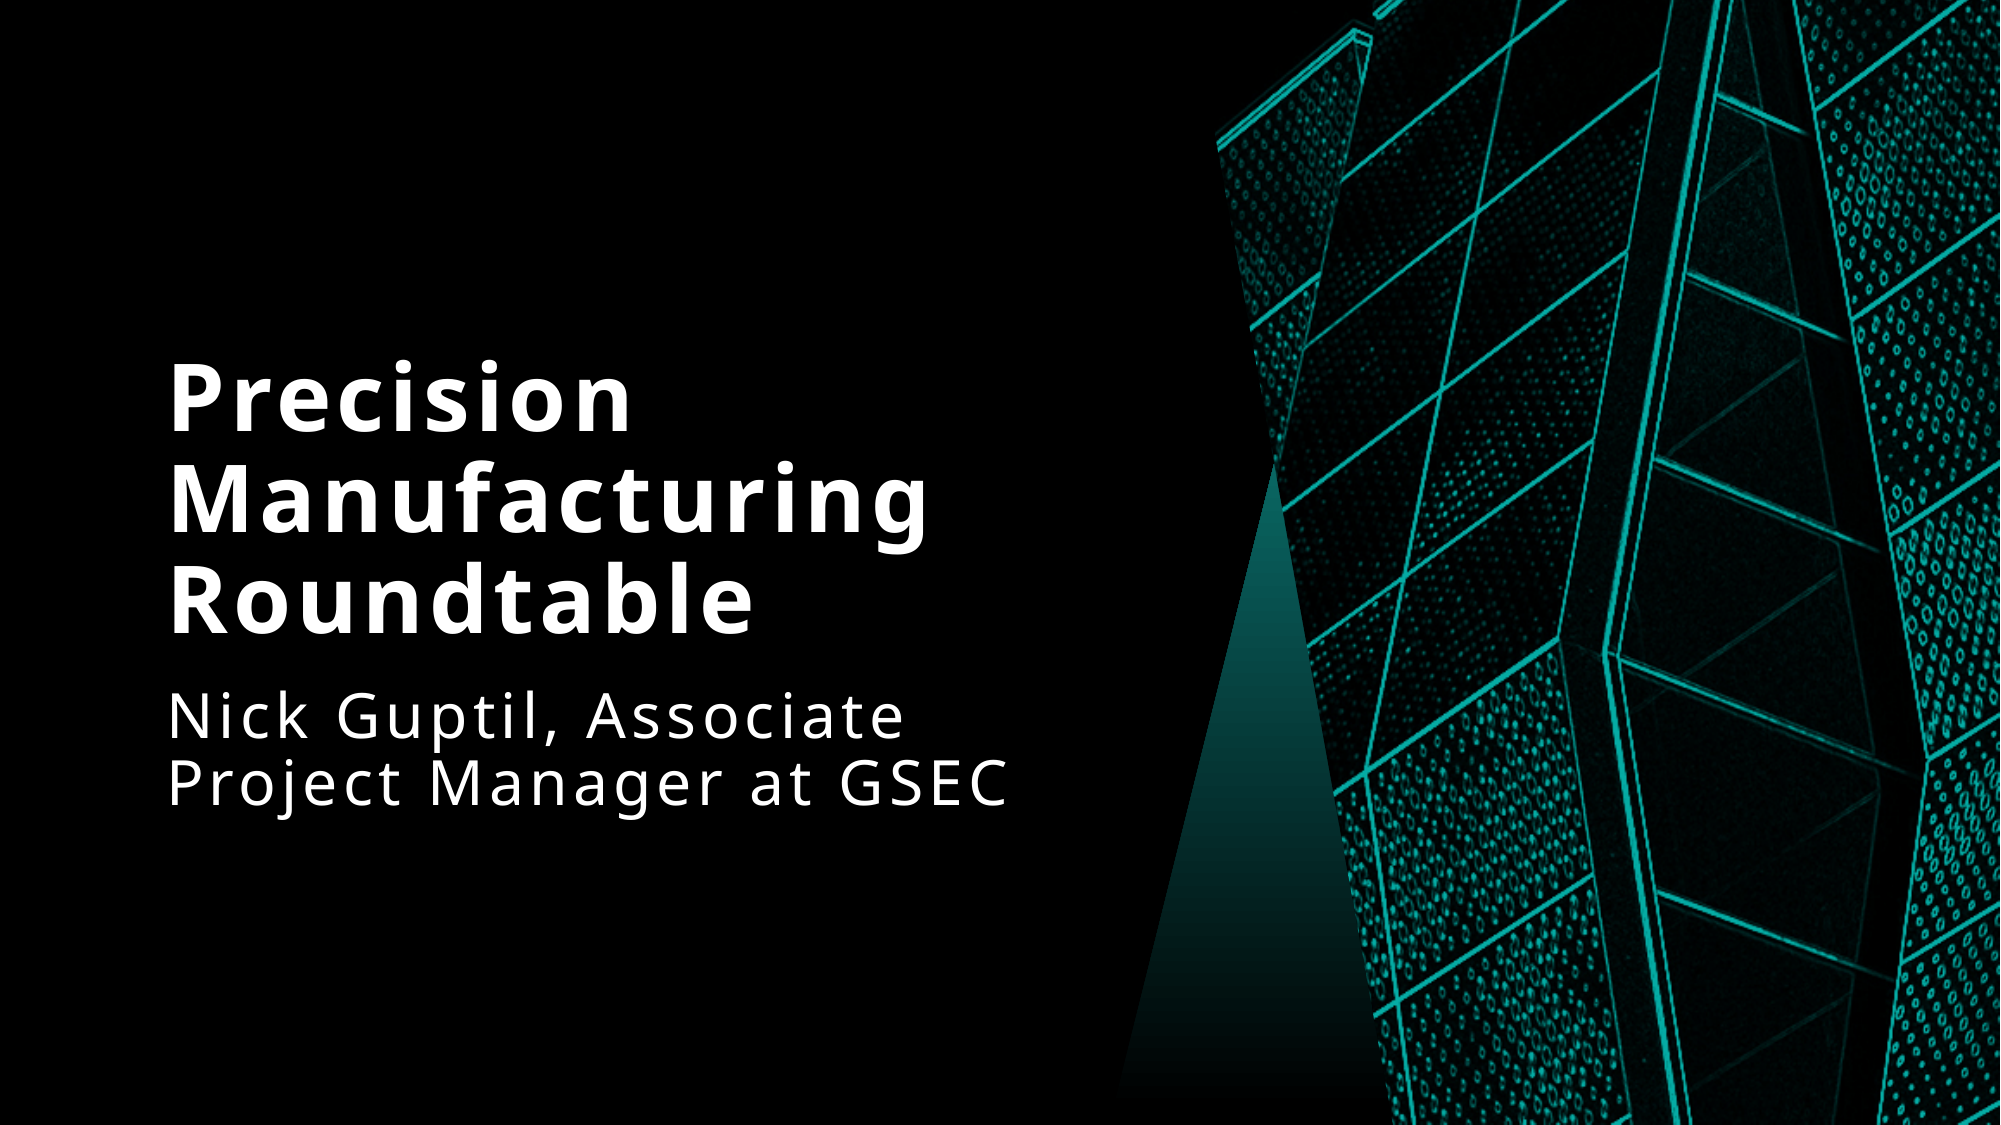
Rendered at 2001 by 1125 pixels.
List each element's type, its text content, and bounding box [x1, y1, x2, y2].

subtitle Nick Guptil, Associate Project Manager at GSEC [151, 677, 1062, 814]
title Precision Manufacturing Roundtable [151, 383, 1127, 662]
picture [1190, 0, 2000, 1125]
